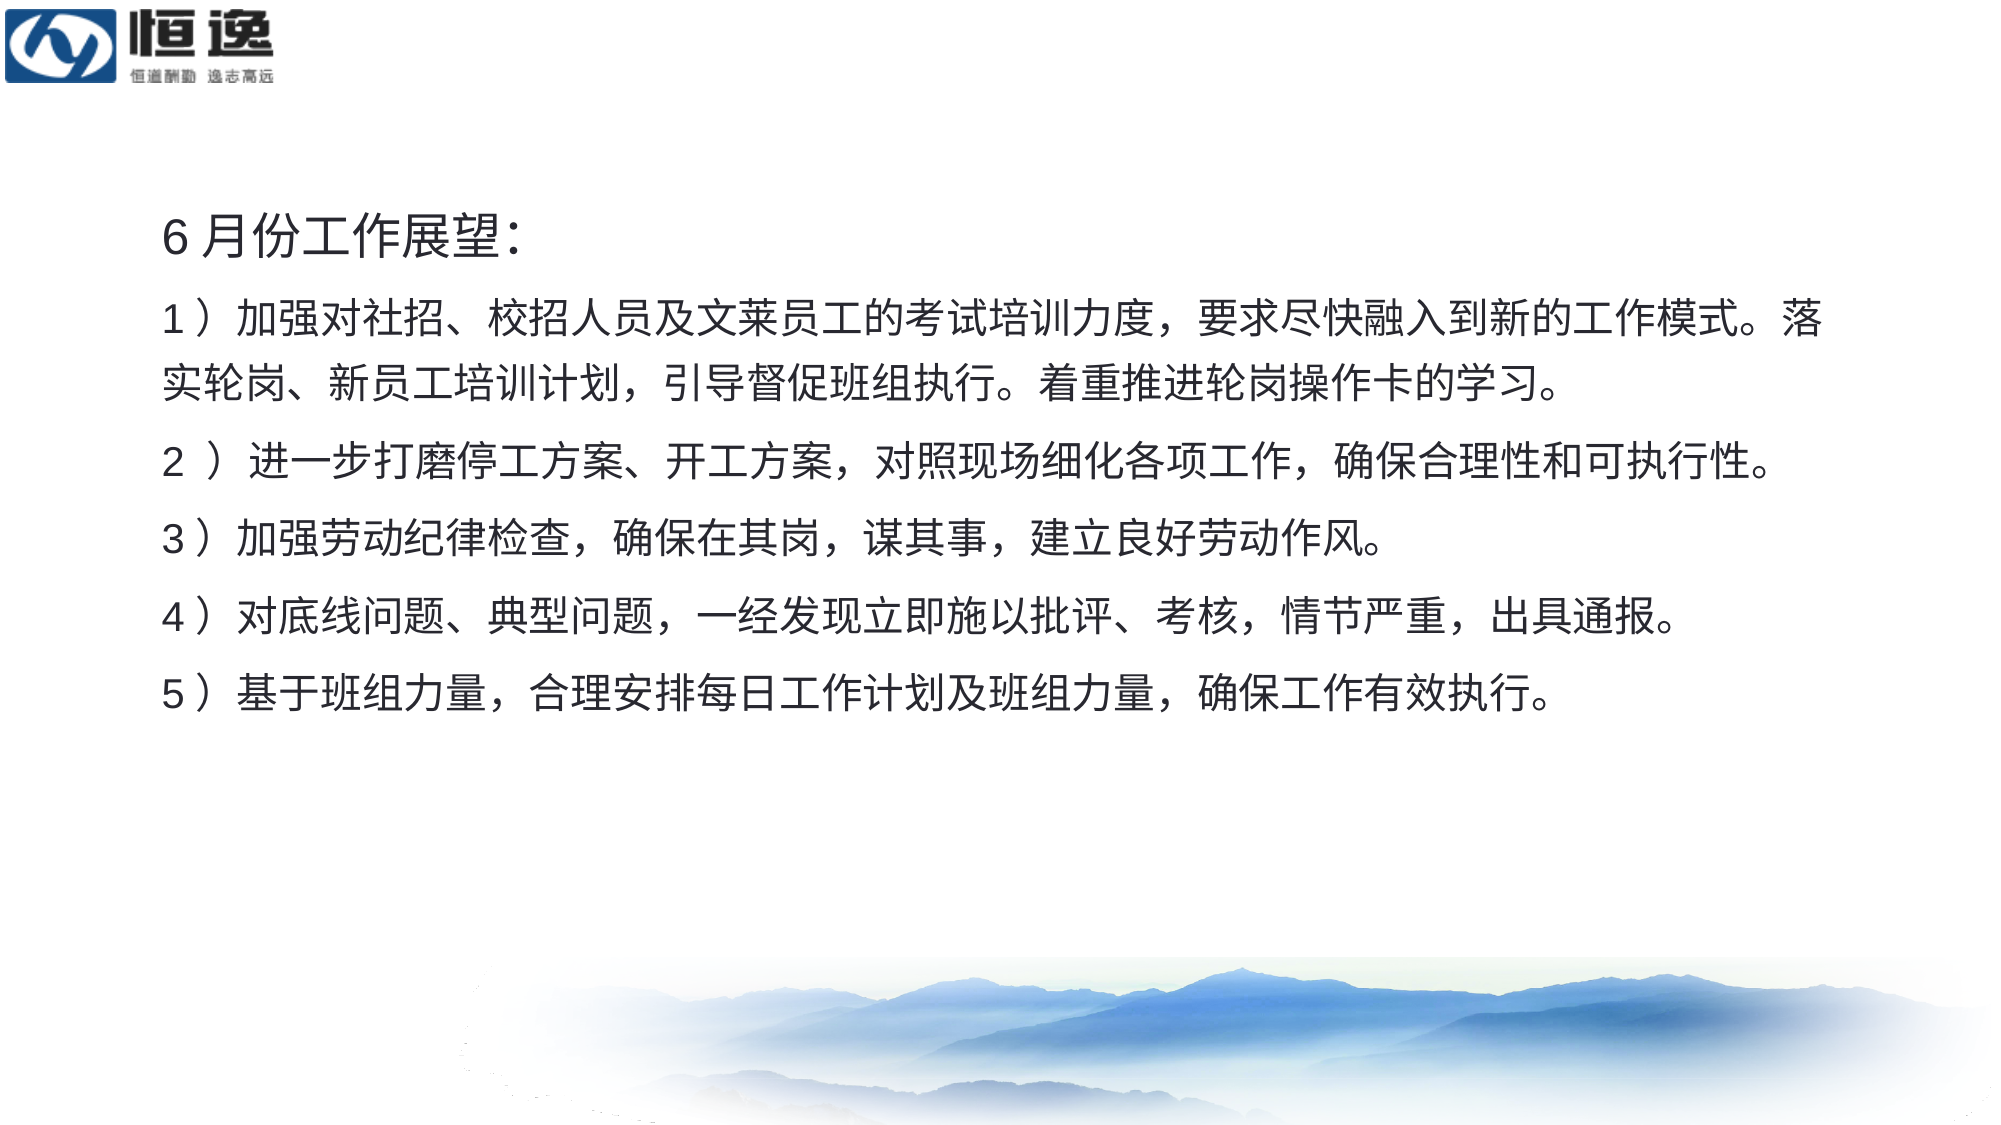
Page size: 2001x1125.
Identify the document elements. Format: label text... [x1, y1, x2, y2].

picture [5, 9, 277, 83]
picture [459, 957, 1991, 1125]
text_box 6月份工作展望： 1）加强对社招、校招人员及文莱员工的考试培训力度，要求尽快融入到新的工作模式。落实轮岗、新员工培训计划，引导督促班组执行。着重推进轮岗操作卡的学习。 2 ）进一步打磨停工方案、开工方案，对照现场细化各项工作，确保合理性和可执行性。 3）加强劳动纪律检查，确保在其岗，谋其事，建立良好劳动作风。 4）对底线问题、典型问题，一经发现立即施以批评、考核，情节严重，出具通报。 5）基于班组力量，合理安排每日工作计划及班组力量，确保工作有效执行。 [146, 179, 1847, 803]
